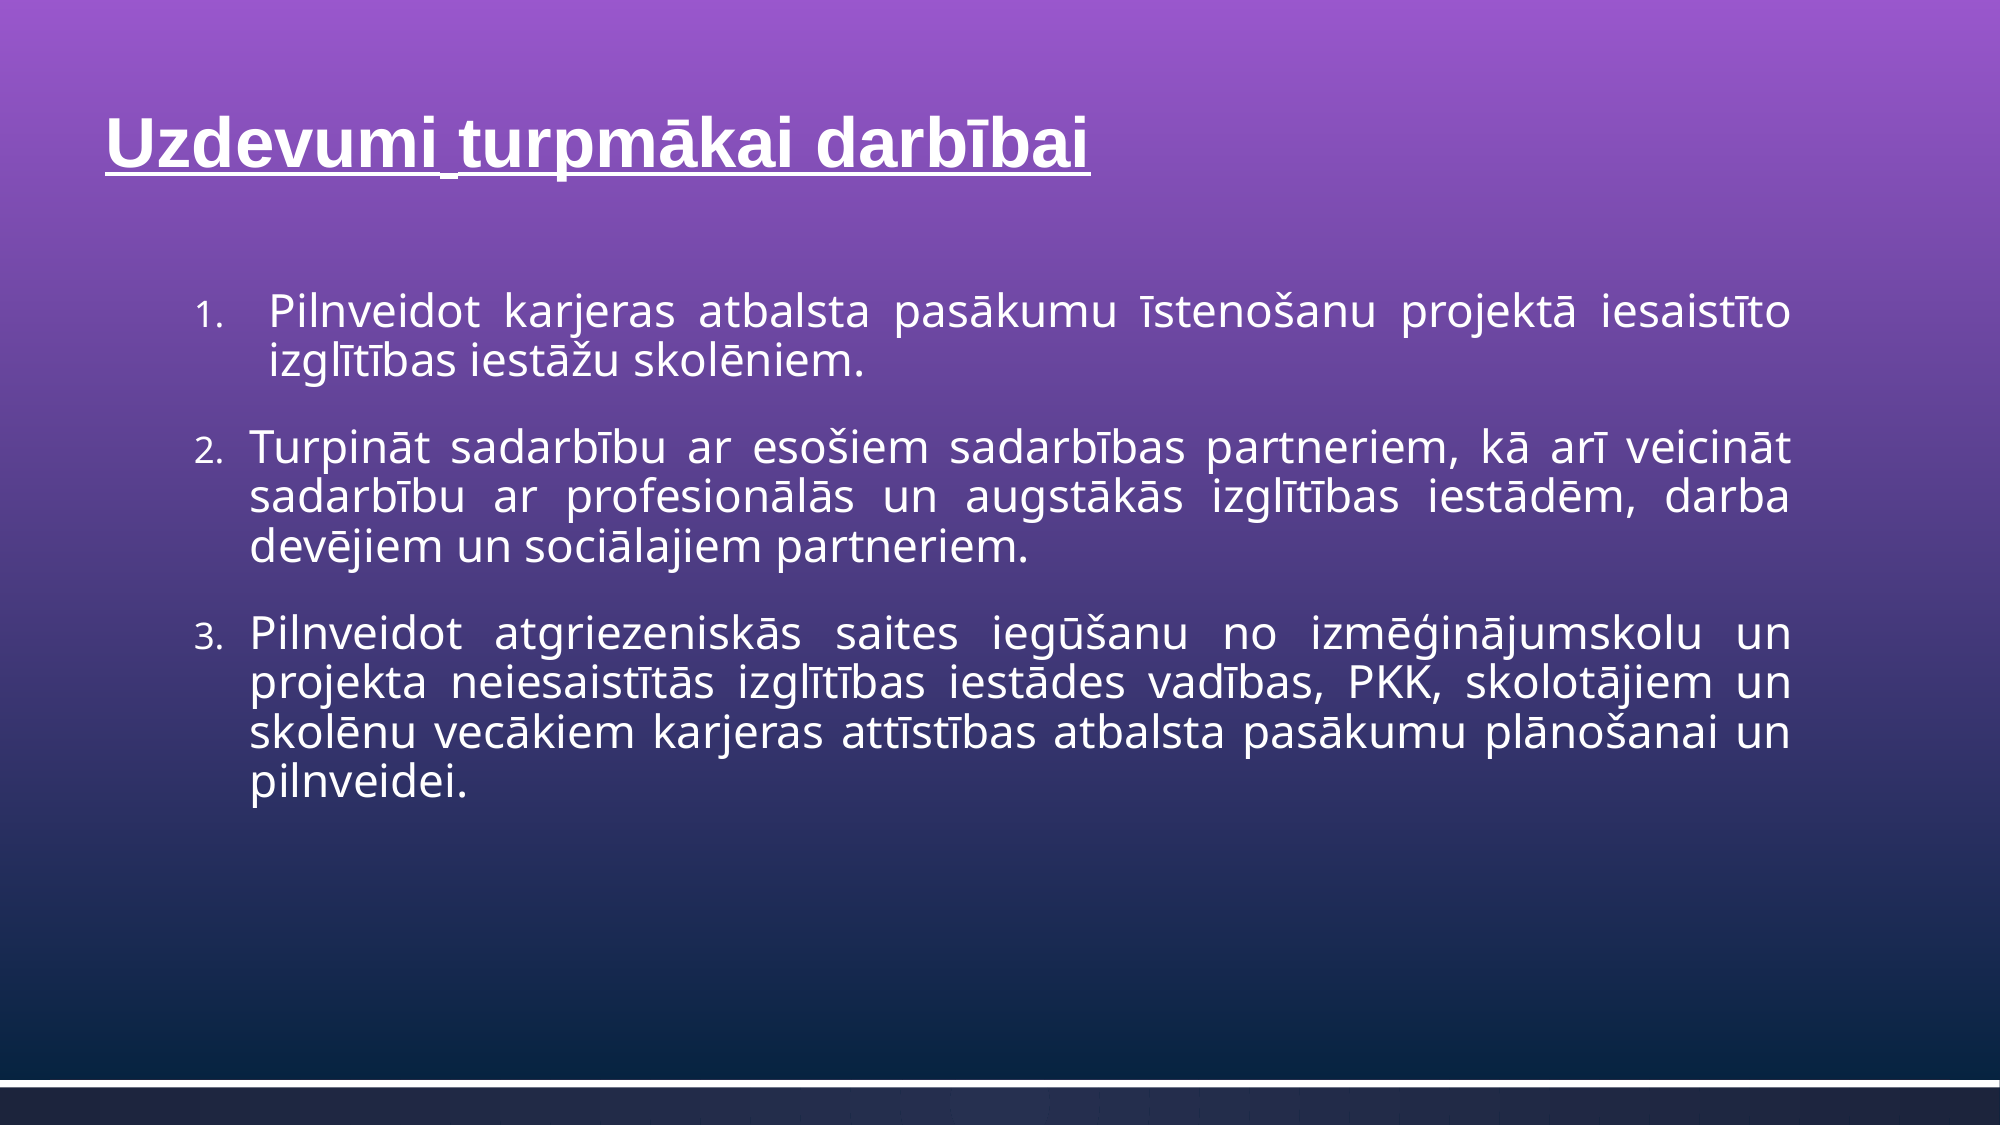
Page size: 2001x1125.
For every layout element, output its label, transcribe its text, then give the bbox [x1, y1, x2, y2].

title Uzdevumi turpmākai darbībai [90, 13, 1890, 191]
list Pilnveidot karjeras atbalsta pasākumu īstenošanu projektā iesaistīto izglītības iestāžu skolēniem. Turpināt sadarbību ar esošiem sadarbības partneriem, kā arī veicināt sadarbību ar profesionālās un augstākās izglītības iestādēm, darba devējiem un sociālajiem partneriem. Pilnveidot atgriezeniskās saites iegūšanu no izmēģinājumskolu un projekta neiesaistītās izglītības iestādes vadības, PKK, skolotājiem un skolēnu vecākiem karjeras attīstības atbalsta pasākumu plānošanai un pilnveidei. [171, 280, 1809, 949]
